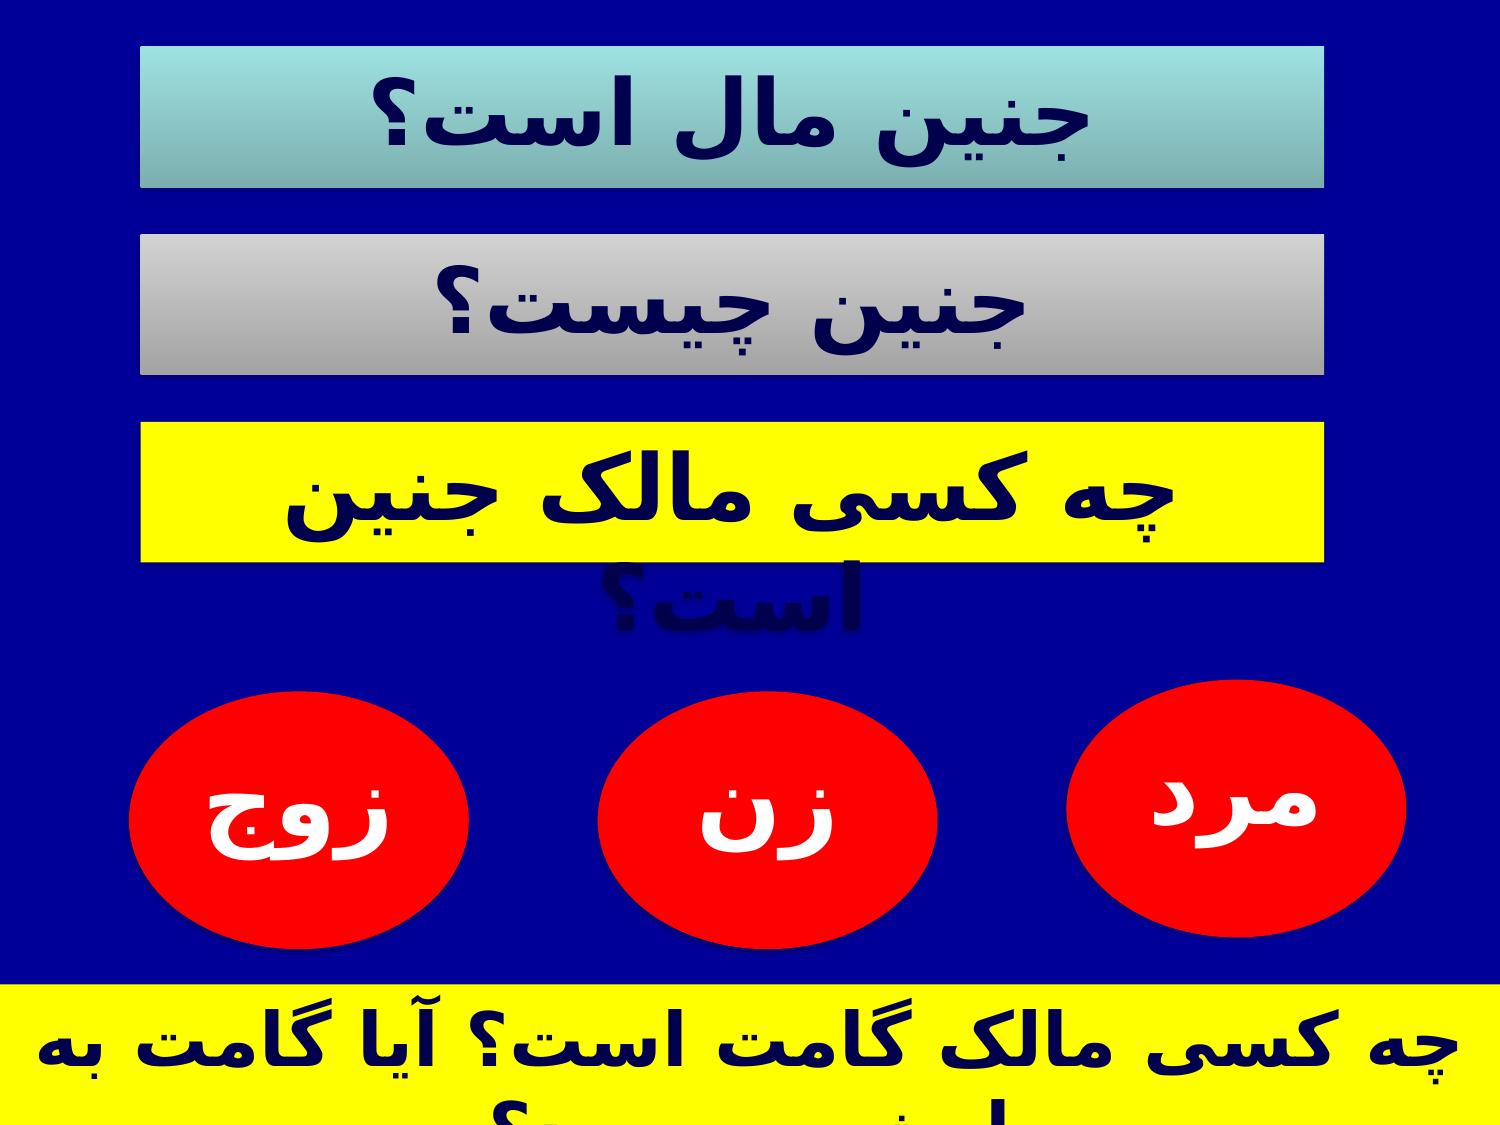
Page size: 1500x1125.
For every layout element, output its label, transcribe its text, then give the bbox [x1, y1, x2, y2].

text_box جنین چیست؟ [140, 234, 1325, 375]
text_box مرد [1066, 679, 1407, 938]
text_box چه کسی مالک گامت است؟ آیا گامت به ارث می رسد؟ [0, 984, 1500, 1125]
text_box زن [597, 691, 938, 950]
text_box زوج [128, 691, 469, 950]
text_box چه کسی مالک جنین است؟ [140, 421, 1325, 563]
text_box جنین مال است؟ [140, 46, 1325, 188]
